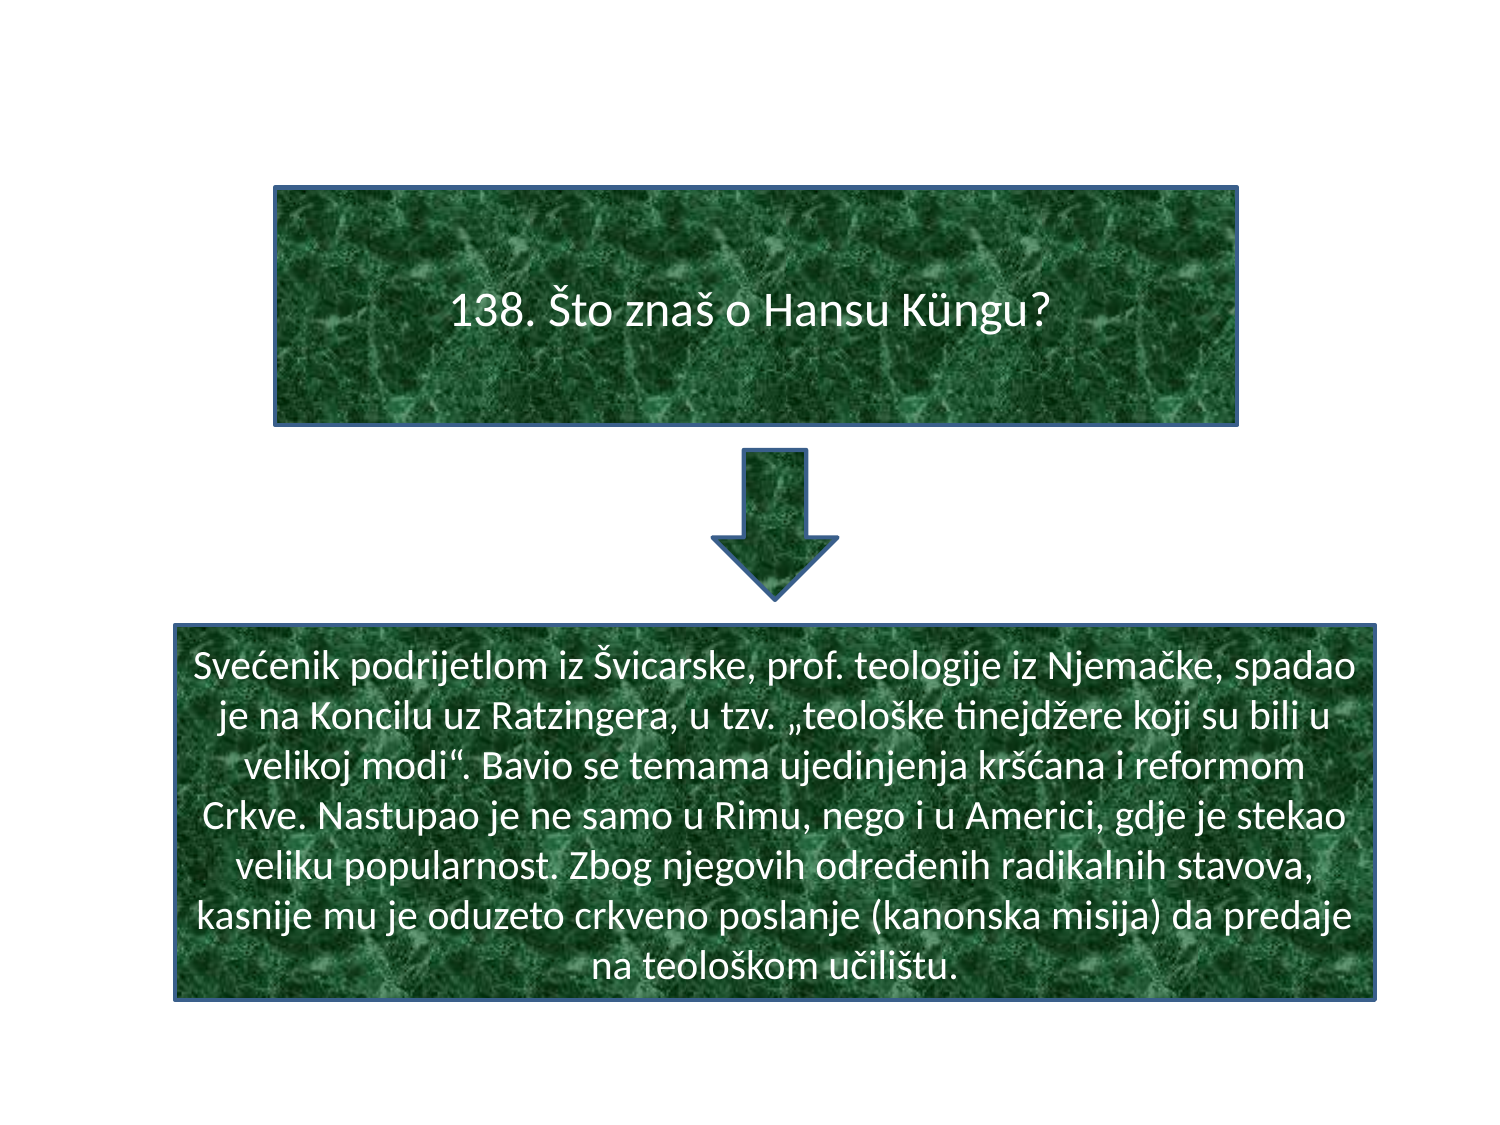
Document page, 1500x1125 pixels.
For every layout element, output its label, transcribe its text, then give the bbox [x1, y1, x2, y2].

text_box 138. Što znaš o Hansu Küngu? [273, 185, 1239, 427]
text_box Svećenik podrijetlom iz Švicarske, prof. teologije iz Njemačke, spadao je na Koncilu uz Ratzingera, u tzv. „teološke tinejdžere koji su bili u velikoj modi“. Bavio se temama ujedinjenja kršćana i reformom Crkve. Nastupao je ne samo u Rimu, nego i u Americi, gdje je stekao veliku popularnost. Zbog njegovih određenih radikalnih stavova, kasnije mu je oduzeto crkveno poslanje (kanonska misija) da predaje na teološkom učilištu. [173, 623, 1377, 1002]
text_box [710, 447, 840, 603]
